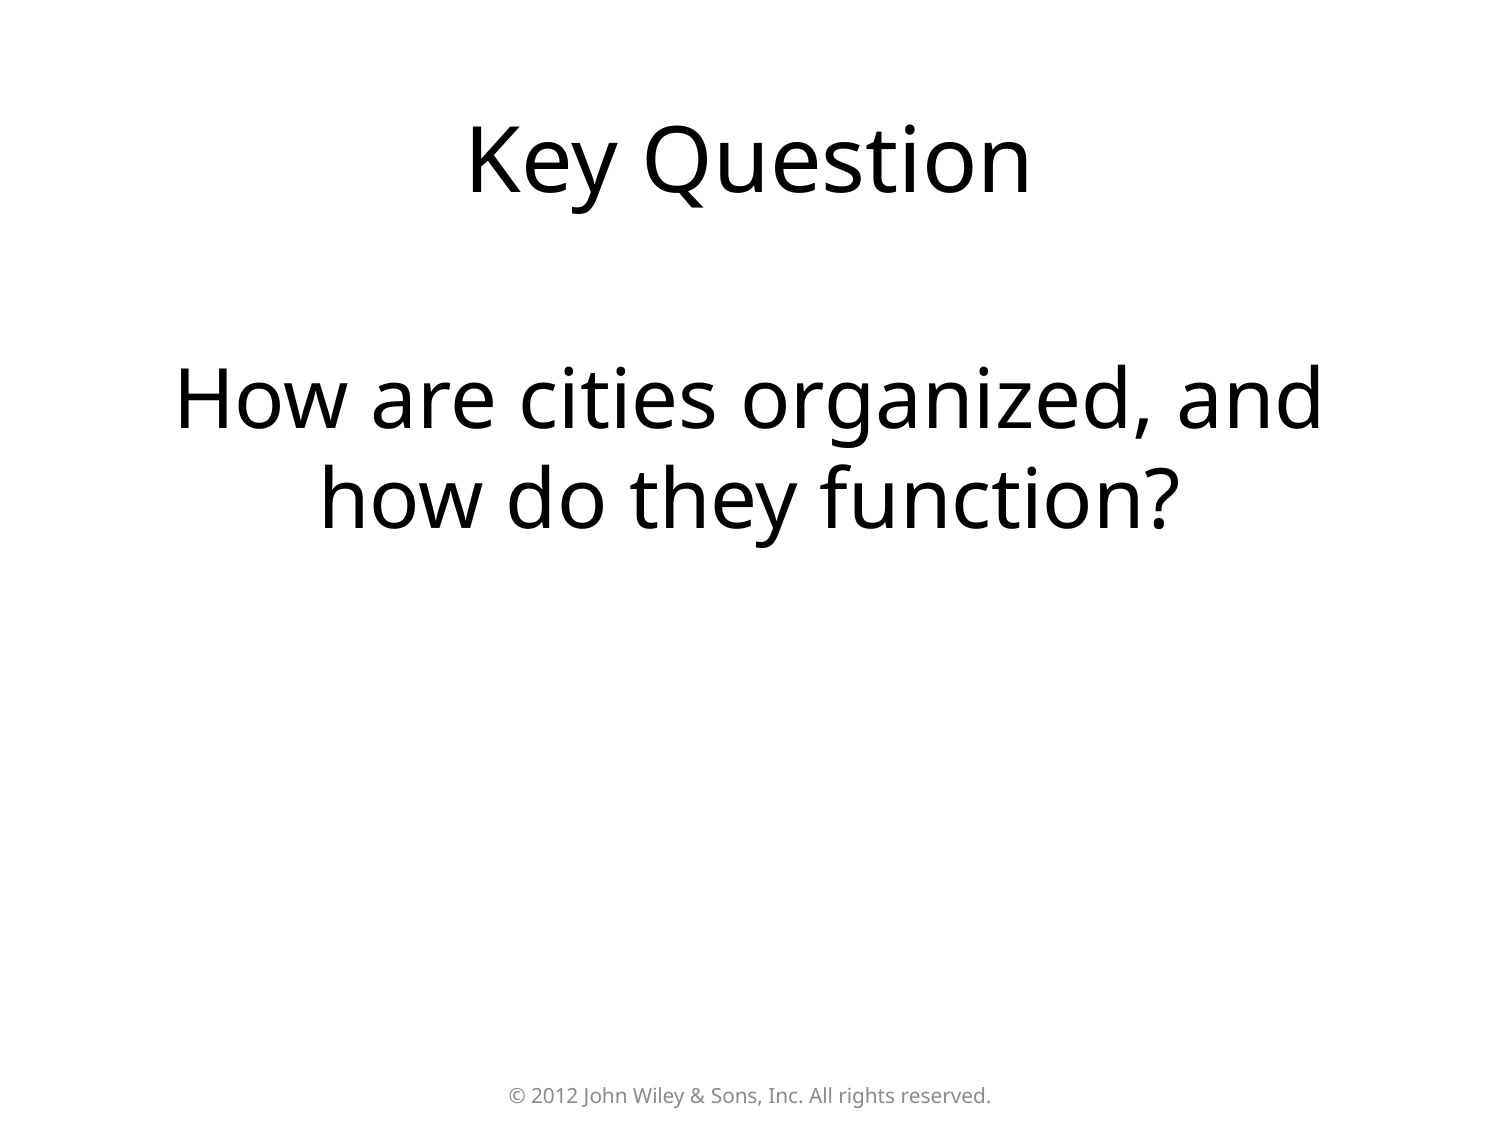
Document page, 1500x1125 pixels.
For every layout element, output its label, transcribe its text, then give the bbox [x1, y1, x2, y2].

title Key Question [99, 62, 1401, 251]
list How are cities organized, and how do they function? [74, 337, 1426, 613]
footer © 2012 John Wiley & Sons, Inc. All rights reserved. [387, 1065, 1113, 1125]
